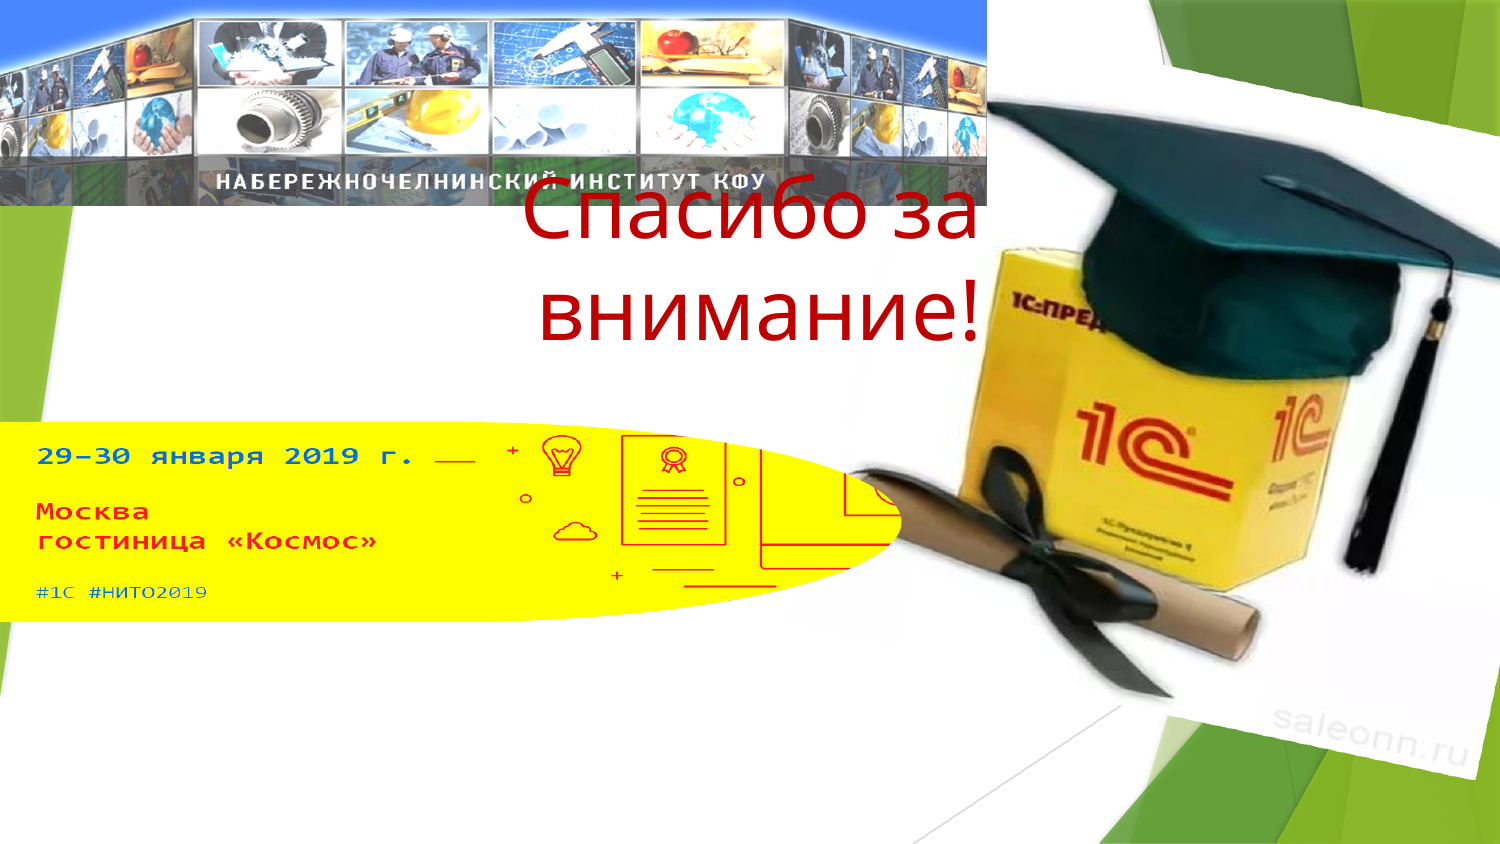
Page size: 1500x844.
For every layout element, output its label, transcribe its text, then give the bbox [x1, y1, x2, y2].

picture [0, 0, 1500, 780]
title Спасибо за внимание! [41, 161, 997, 365]
